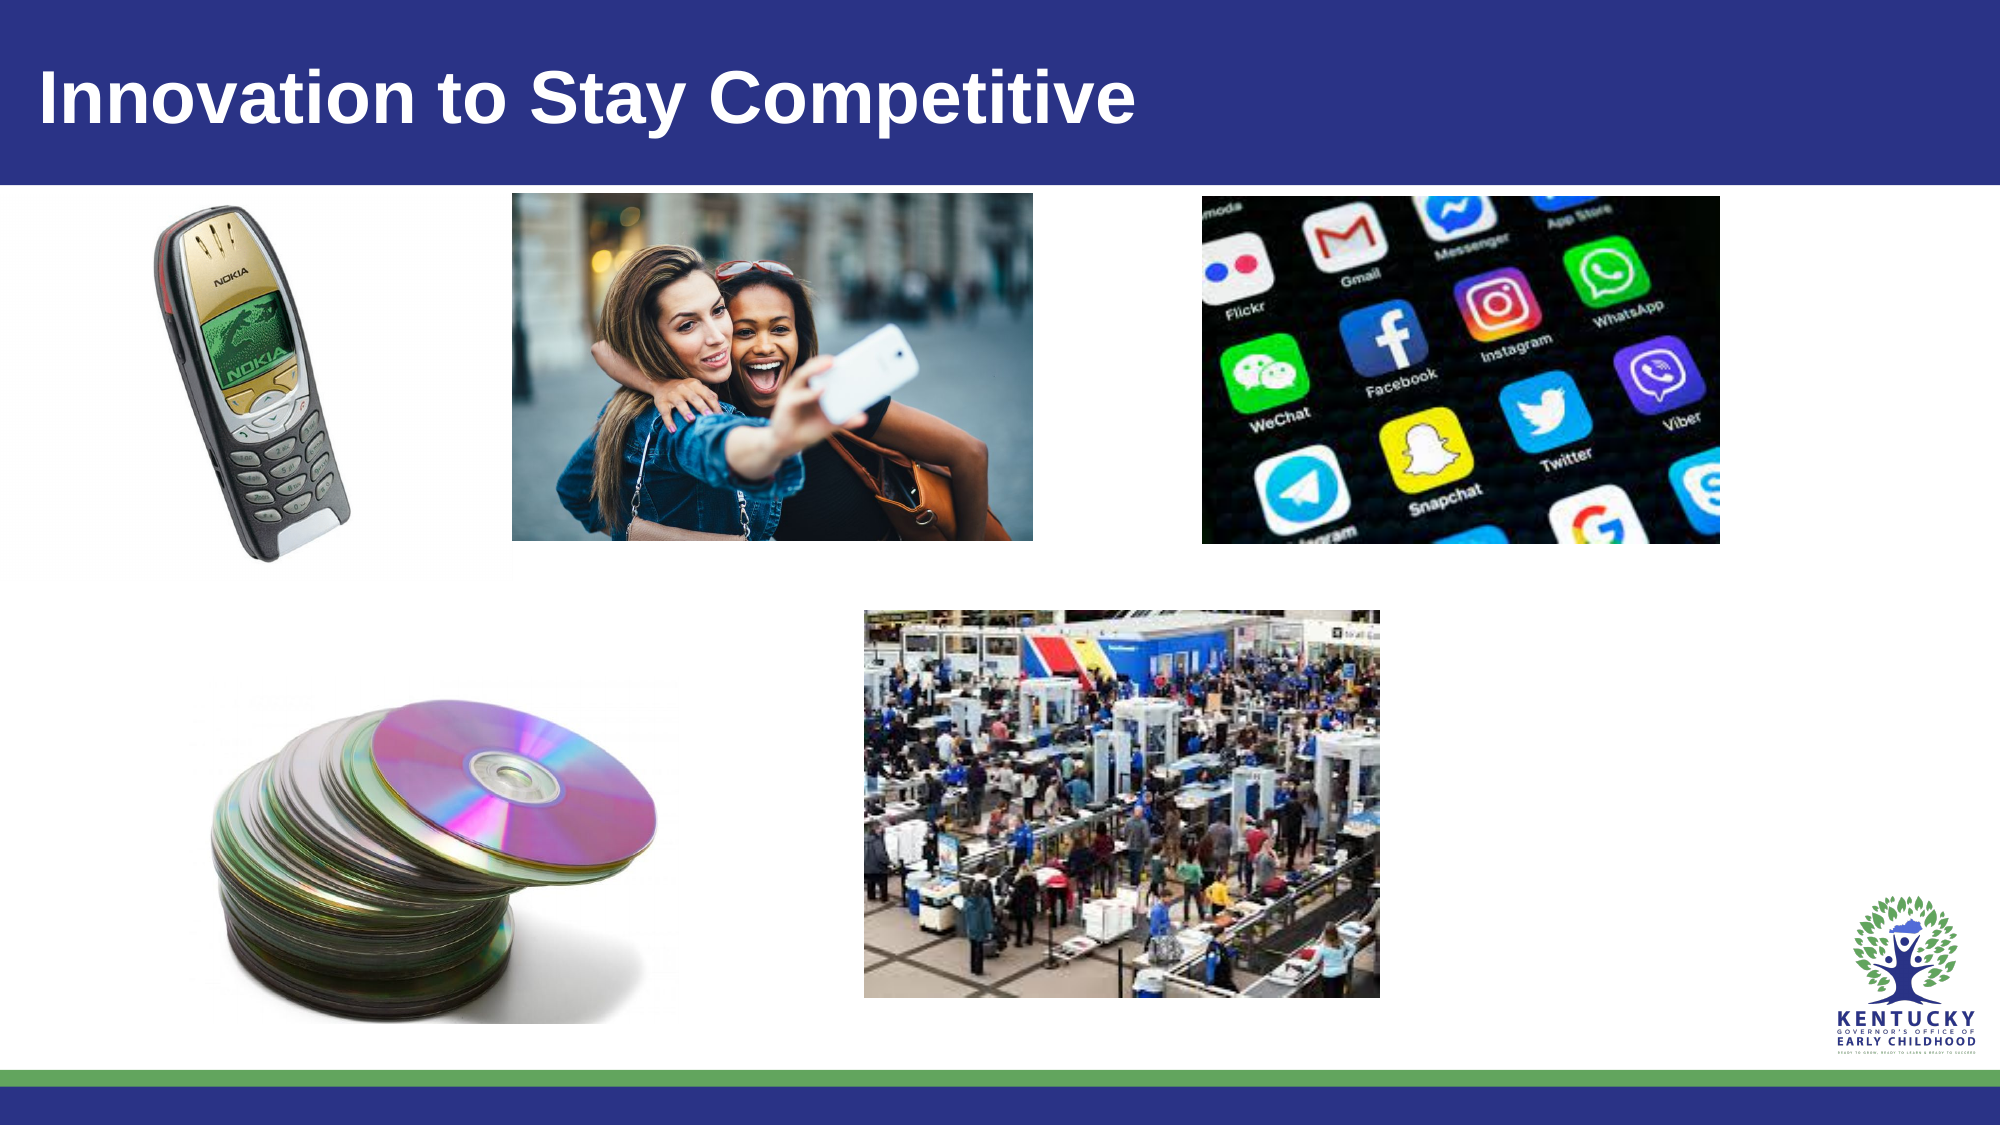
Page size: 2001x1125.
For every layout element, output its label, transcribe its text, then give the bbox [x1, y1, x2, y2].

picture [189, 676, 679, 1024]
picture [1802, 869, 1981, 1061]
text_box Innovation to Stay Competitive [23, 41, 1655, 147]
picture [864, 610, 1380, 998]
text_box [0, 1088, 2000, 1125]
picture [1202, 196, 1720, 544]
picture [0, 193, 1033, 581]
text_box [0, 1069, 2000, 1088]
text_box [0, 0, 2000, 186]
